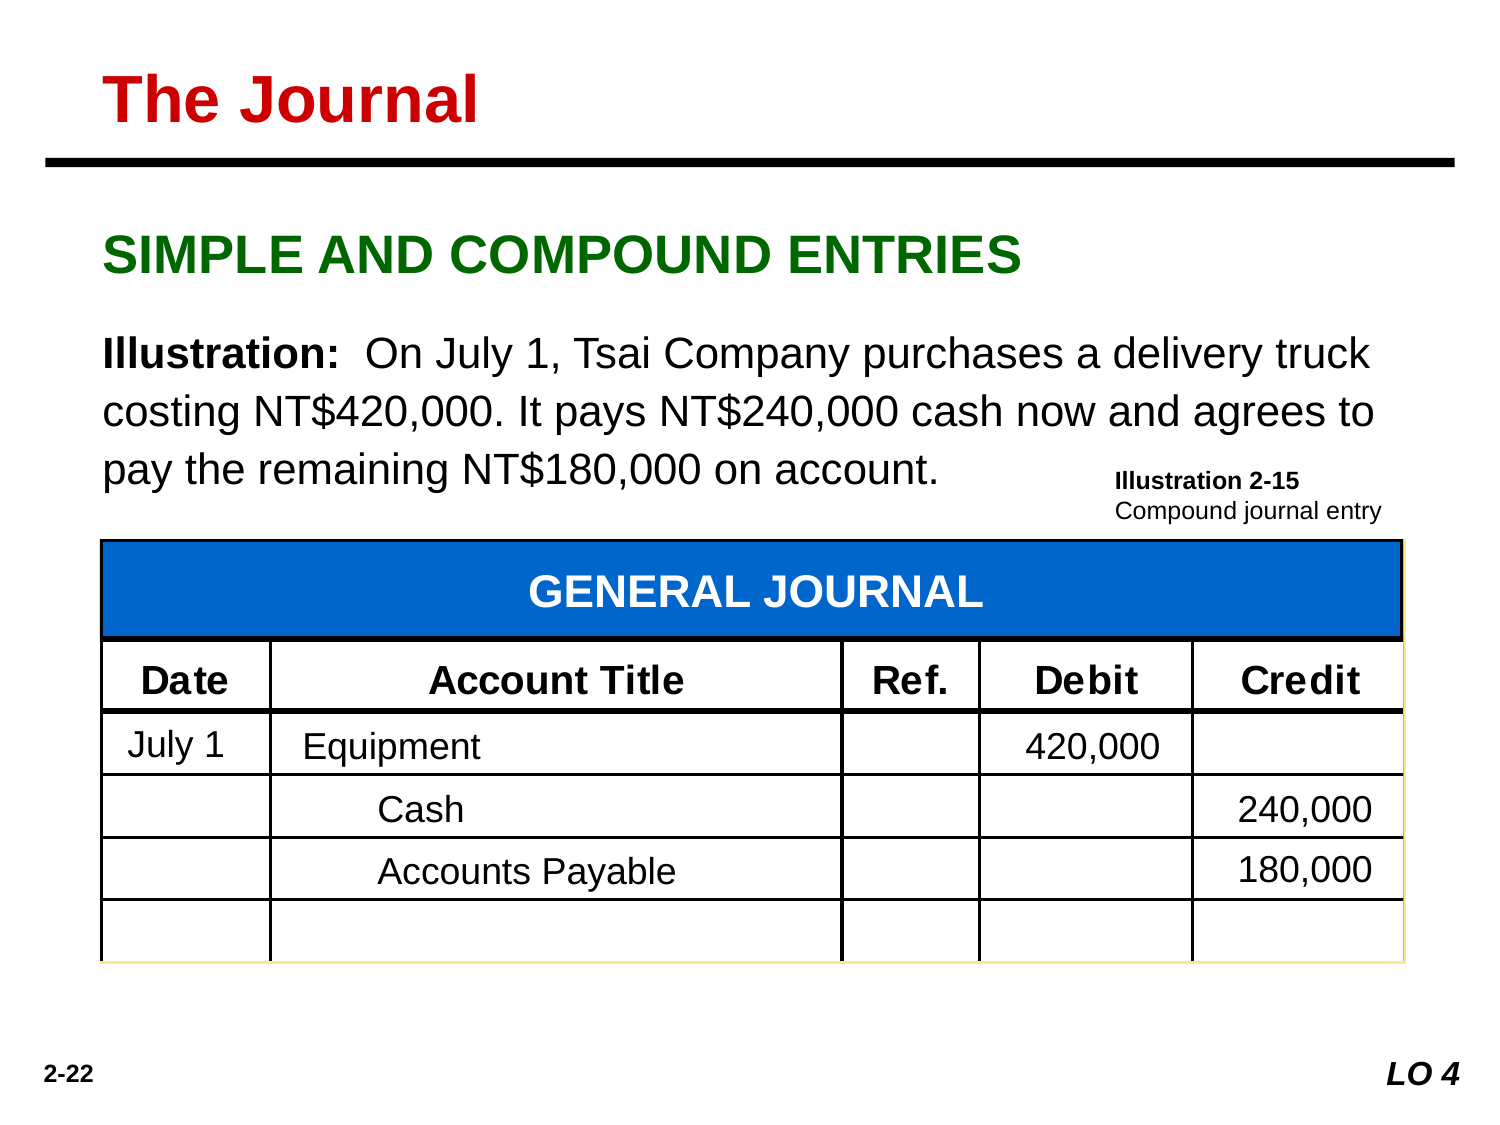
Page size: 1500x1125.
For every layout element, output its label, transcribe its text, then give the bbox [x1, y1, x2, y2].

text_box Illustration 2-15 Compound journal entry [1100, 457, 1425, 533]
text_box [99, 538, 1407, 965]
text_box The Journal [87, 50, 1338, 142]
text_box SIMPLE AND COMPOUND ENTRIES [87, 212, 1438, 293]
text_box Illustration: On July 1, Tsai Company purchases a delivery truck costing NT$420,000. It pays NT$240,000 cash now and agrees to pay the remaining NT$180,000 on account. [87, 312, 1438, 501]
text_box LO 4 [1324, 1044, 1475, 1100]
